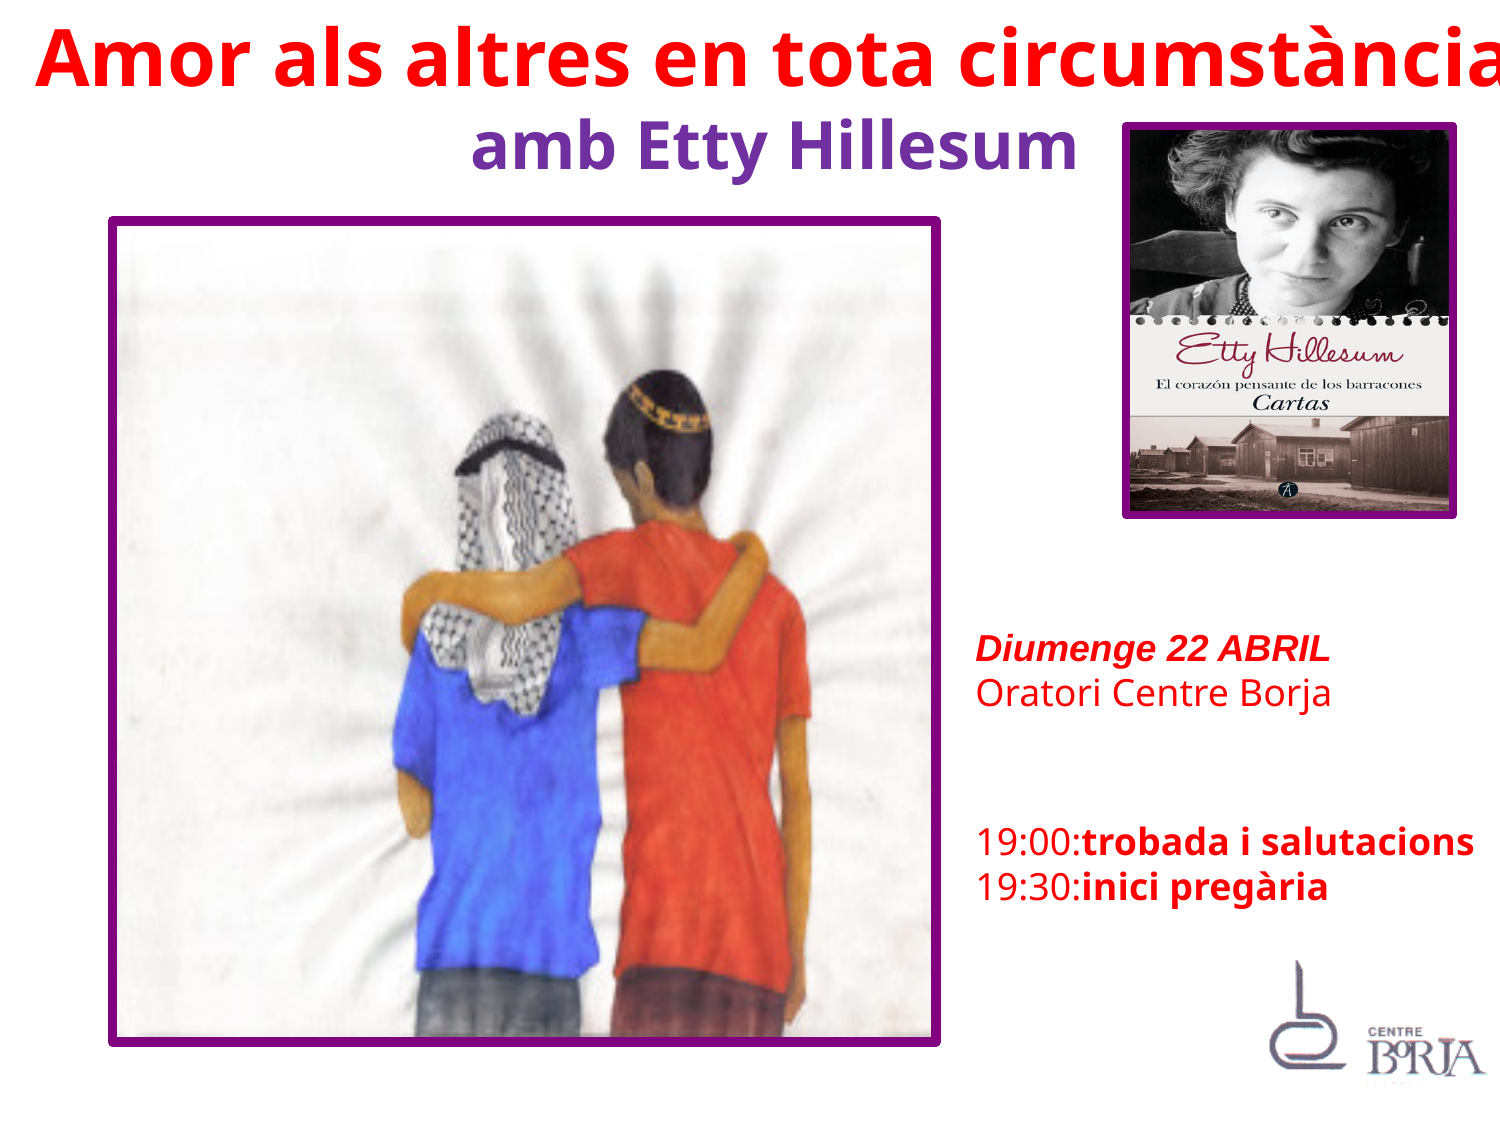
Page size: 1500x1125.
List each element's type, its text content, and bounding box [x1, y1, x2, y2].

picture [116, 225, 932, 1038]
text_box Diumenge 22 ABRIL Oratori Centre Borja [960, 566, 1500, 720]
text_box 19:00:trobada i salutacions 19:30:inici pregària [960, 720, 1500, 860]
text_box Amor als altres en tota circumstància amb Etty Hillesum [0, 0, 1500, 226]
picture [1129, 129, 1450, 512]
picture [1257, 936, 1498, 1125]
